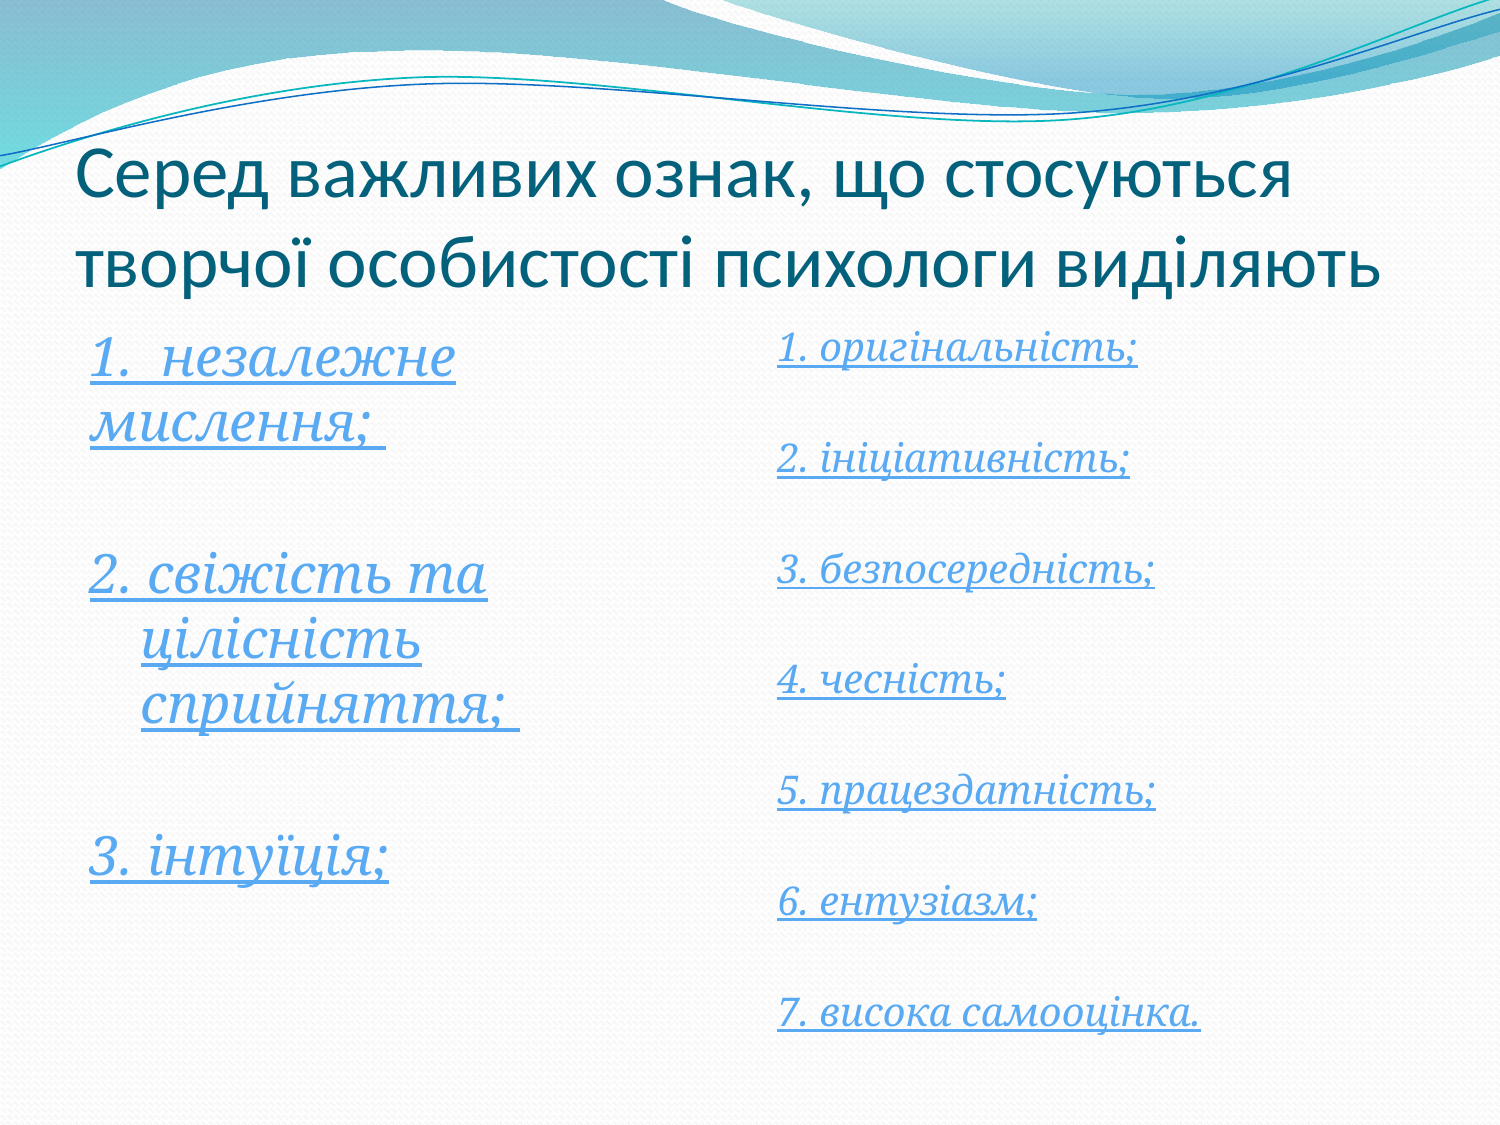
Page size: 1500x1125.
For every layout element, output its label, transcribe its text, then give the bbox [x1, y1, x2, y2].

title Серед важливих ознак, що стосуються творчої особистості психологи виділяють [75, 115, 1425, 303]
list 1. оригінальність; 2. ініціативність; 3. безпосередність; 4. чесність; 5. працездатність; 6. ентузіазм; 7. висока самооцінка. [762, 314, 1425, 1043]
list 1. незалежне мислення; 2. свіжість та цілісність сприйняття; 3. інтуїція; [75, 314, 738, 1043]
